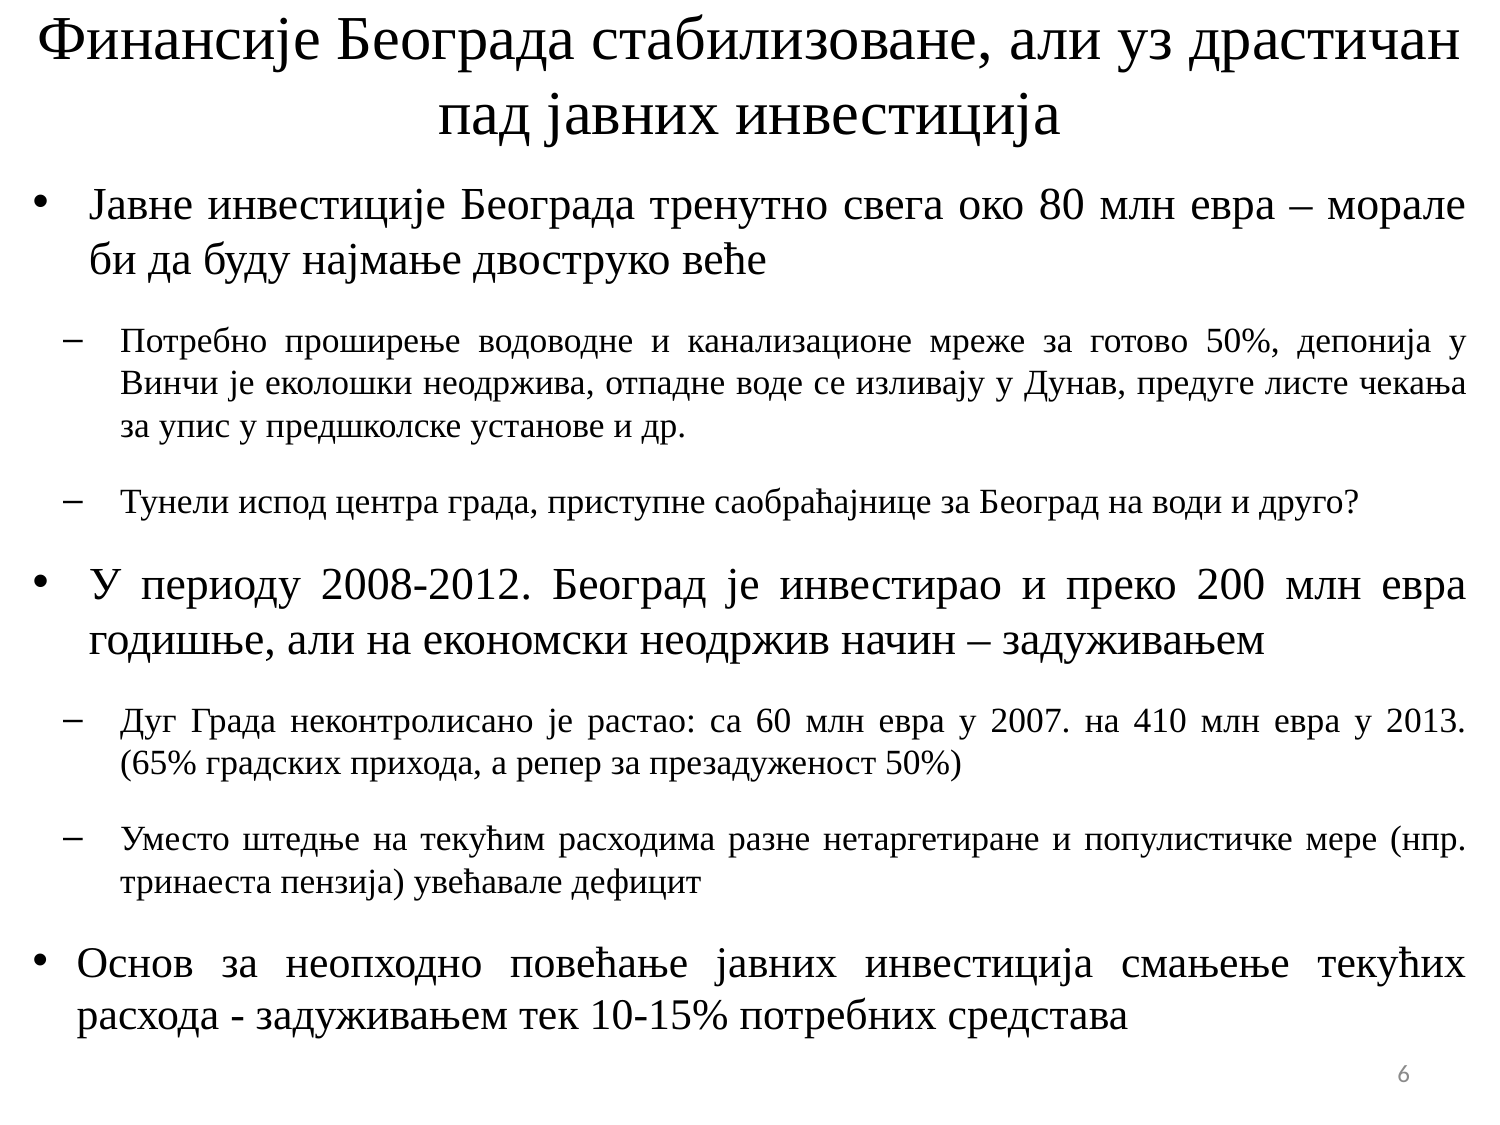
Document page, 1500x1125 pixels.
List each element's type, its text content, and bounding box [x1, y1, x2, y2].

slide_number 6 [1074, 1042, 1425, 1103]
title Финансије Београда стабилизоване, али уз драстичан пад јавних инвестиција [17, 19, 1483, 126]
list Јавне инвестиције Београда тренутно свега око 80 млн евра – морале би да буду најмање двоструко веће Потребно проширење водоводне и канализационе мреже за готово 50%, депонија у Винчи је еколошки неодржива, отпадне воде се изливају у Дунав, предуге листе чекања за упис у предшколске установе и др. Тунели испод центра града, приступне саобраћајнице за Београд на води и друго? У периоду 2008-2012. Београд је инвестирао и преко 200 млн евра годишње, али на економски неодржив начин – задуживањем Дуг Града неконтролисано је растао: са 60 млн евра у 2007. на 410 млн евра у 2013. (65% градских прихода, а репер за презадуженост 50%) Уместо штедње на текућим расходима разне нетаргетиране и популистичке мере (нпр. тринаеста пензија) увећавале дефицит Основ за неопходно повећање јавних инвестиција смањење текућих расхода - задуживањем тек 10-15% потребних средстава [17, 166, 1483, 1106]
